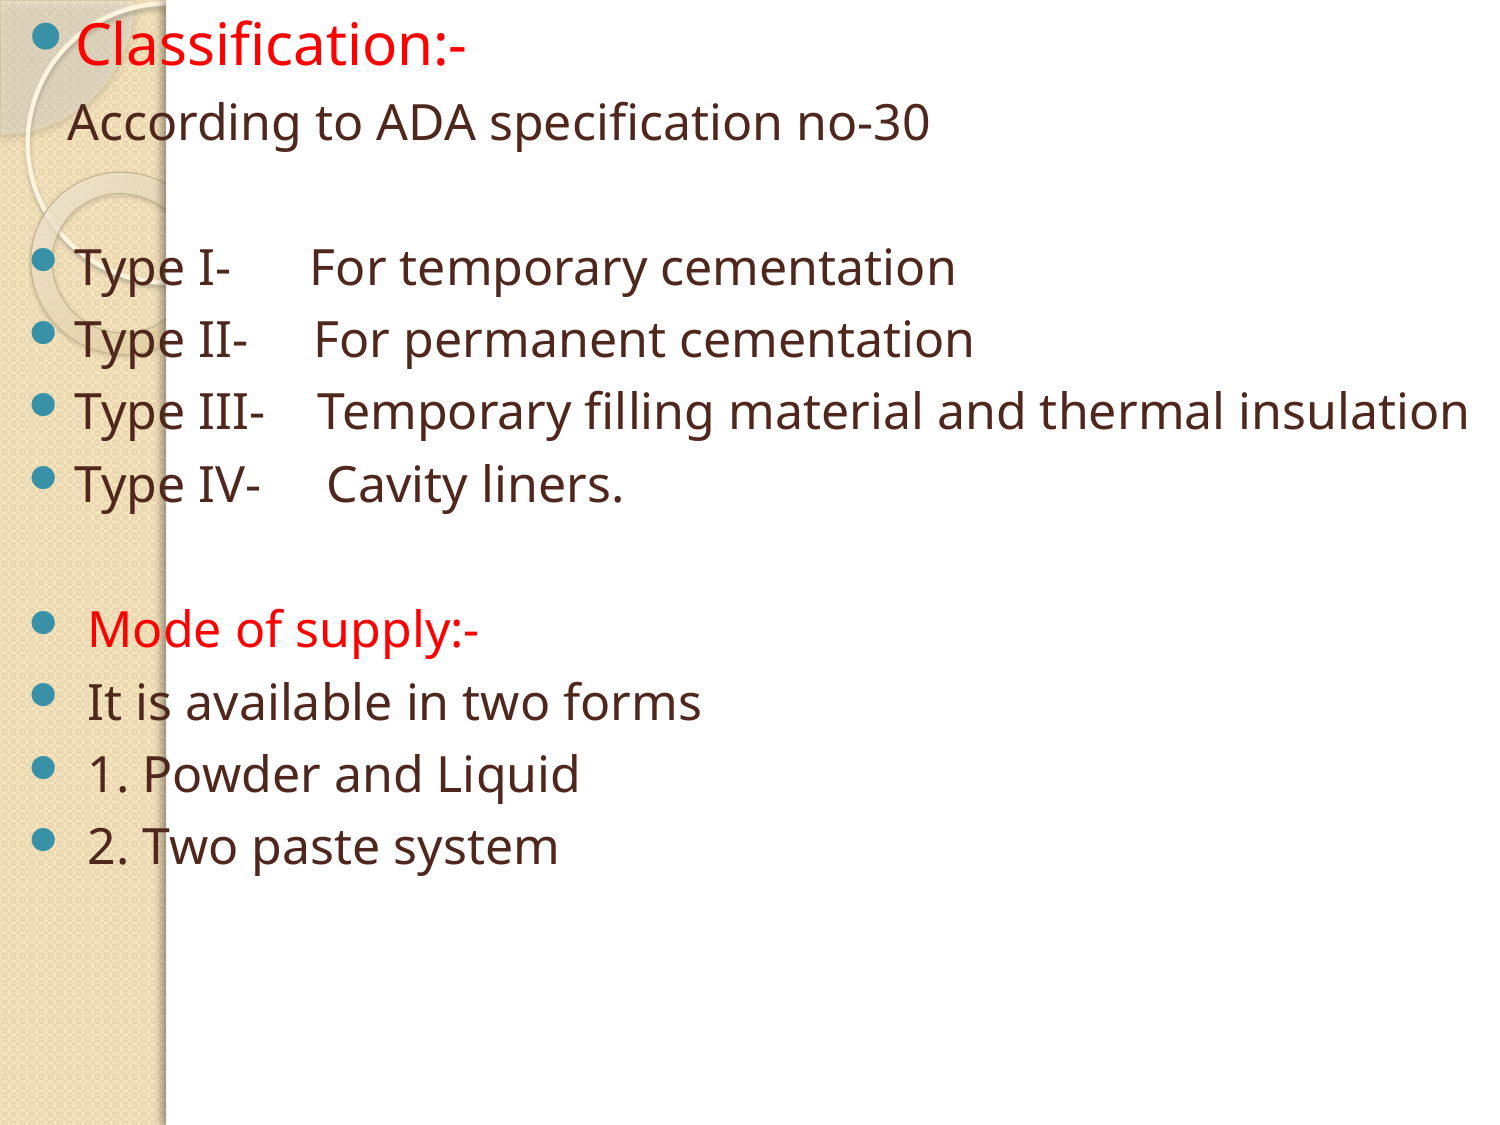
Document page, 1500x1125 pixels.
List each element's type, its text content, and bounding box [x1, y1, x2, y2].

list Classification:- According to ADA specification no-30 Type I- For temporary cementation Type II- For permanent cementation Type III- Temporary filling material and thermal insulation Type IV- Cavity liners. Mode of supply:- It is available in two forms 1. Powder and Liquid 2. Two paste system [0, 0, 1500, 1125]
